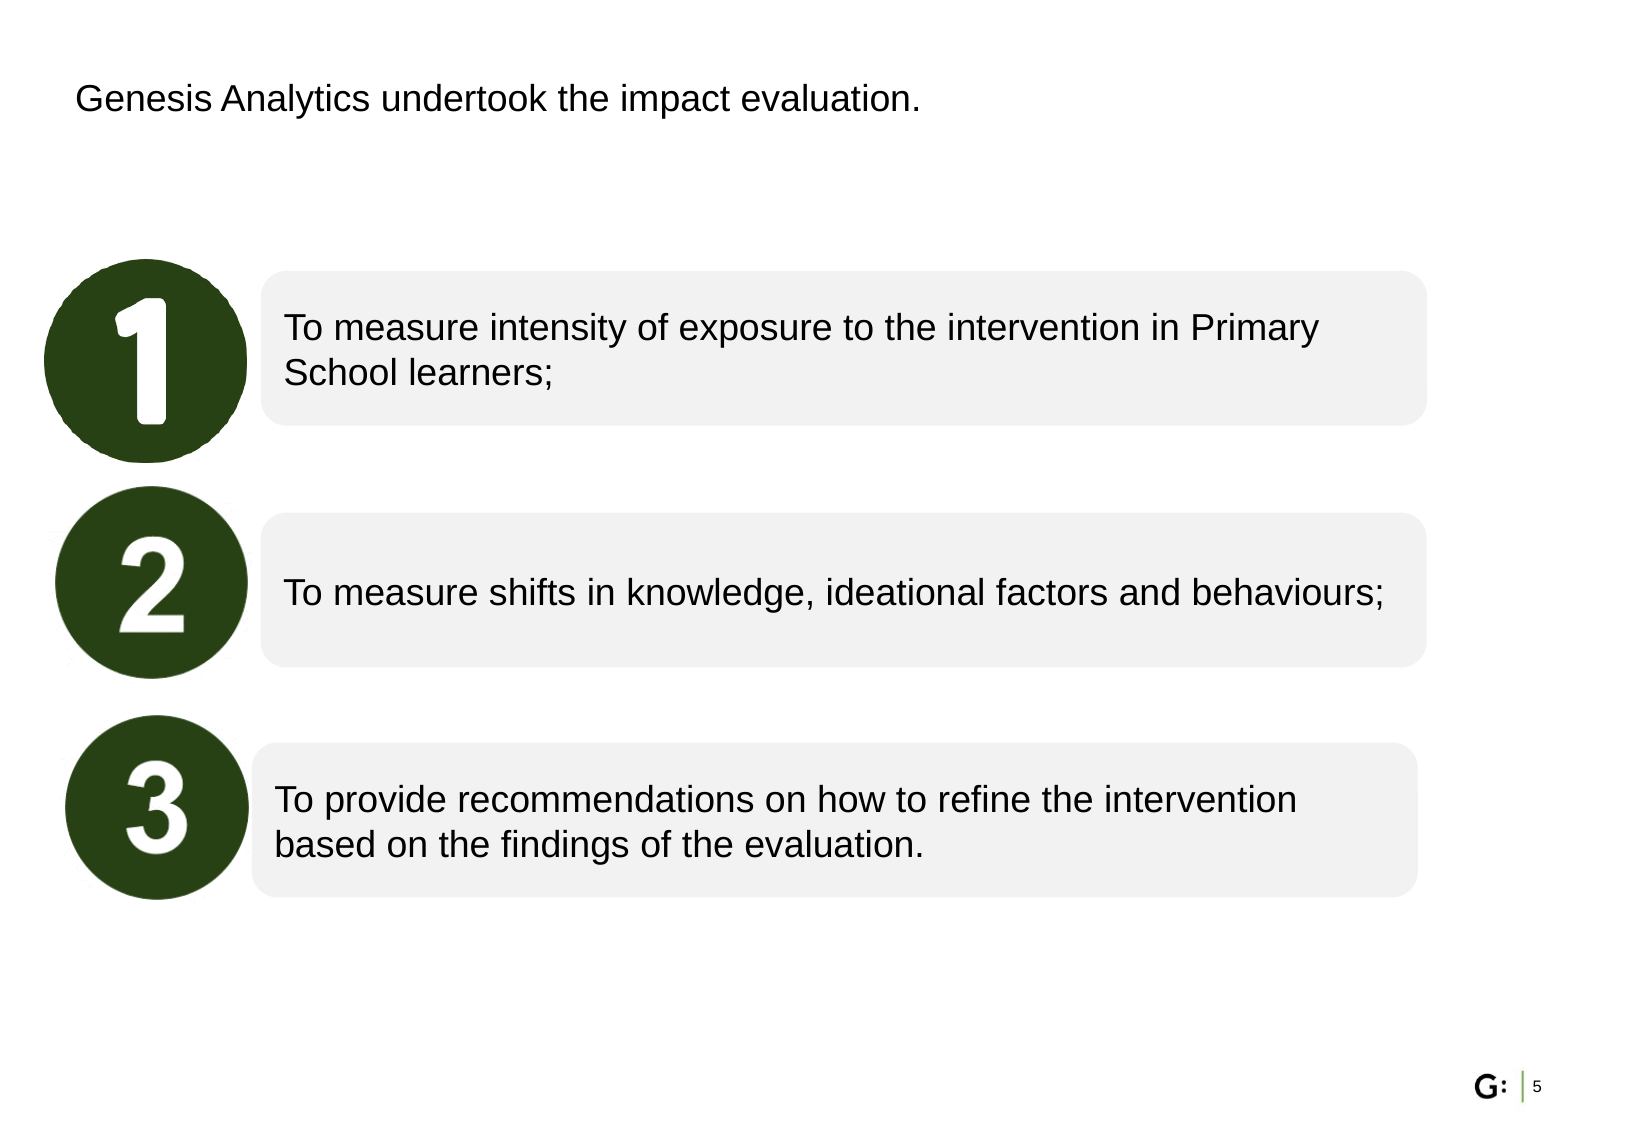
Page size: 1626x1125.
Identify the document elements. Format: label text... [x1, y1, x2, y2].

picture [1470, 1067, 1537, 1112]
picture [32, 464, 270, 921]
picture [44, 259, 247, 463]
slide_number 5 [1532, 1076, 1621, 1097]
text_box To measure shifts in knowledge, ideational factors and behaviours; [276, 510, 1429, 670]
text_box To measure intensity of exposure to the intervention in Primary School learners; [258, 268, 1430, 428]
title Genesis Analytics undertook the impact evaluation. [60, 44, 1568, 149]
text_box To provide recommendations on how to refine the intervention based on the findings of the evaluation. [276, 740, 1420, 900]
